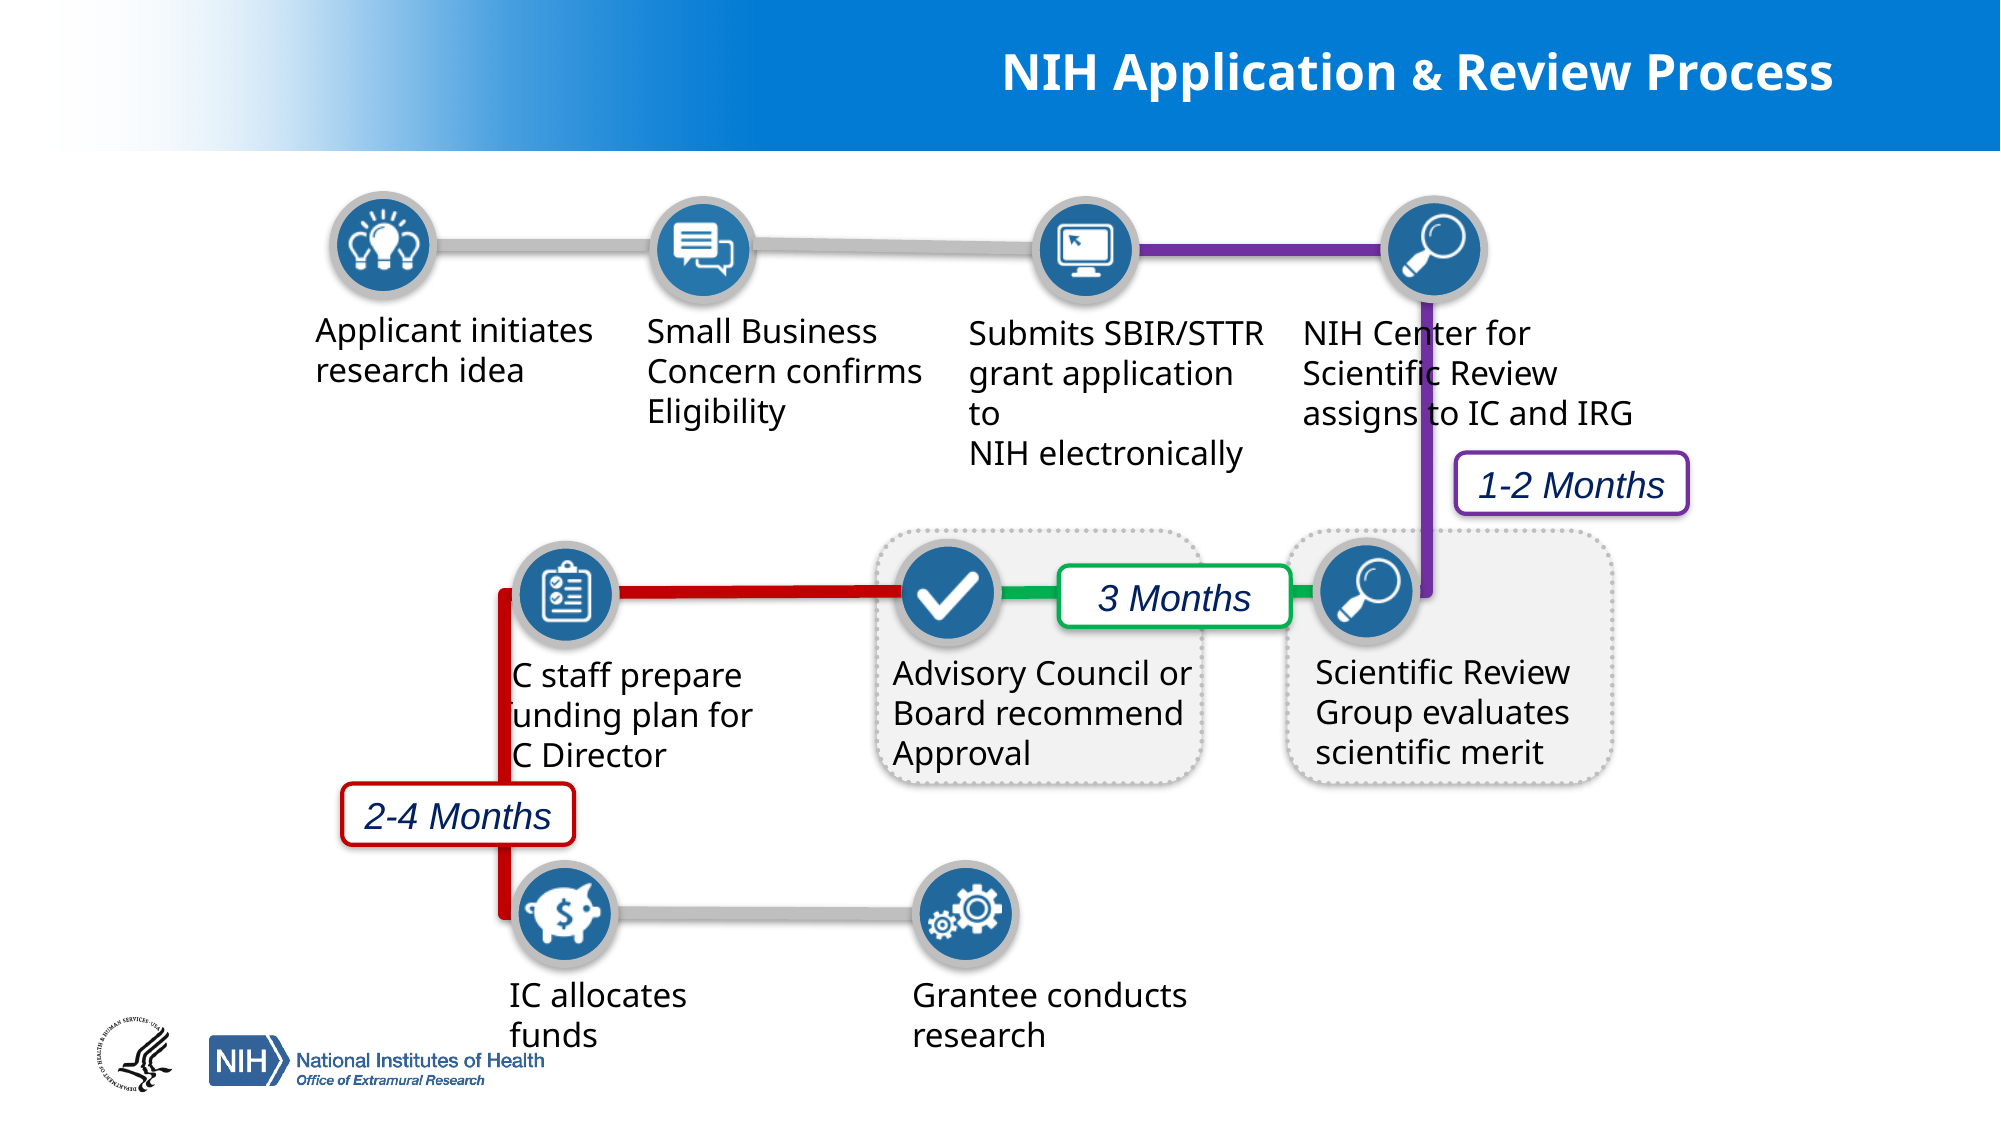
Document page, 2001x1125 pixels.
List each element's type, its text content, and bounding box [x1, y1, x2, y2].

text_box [312, 194, 1689, 1063]
picture [0, 0, 2000, 151]
picture [97, 1017, 173, 1093]
title NIH Application & Review Process [182, 53, 1850, 147]
picture [200, 1024, 550, 1093]
